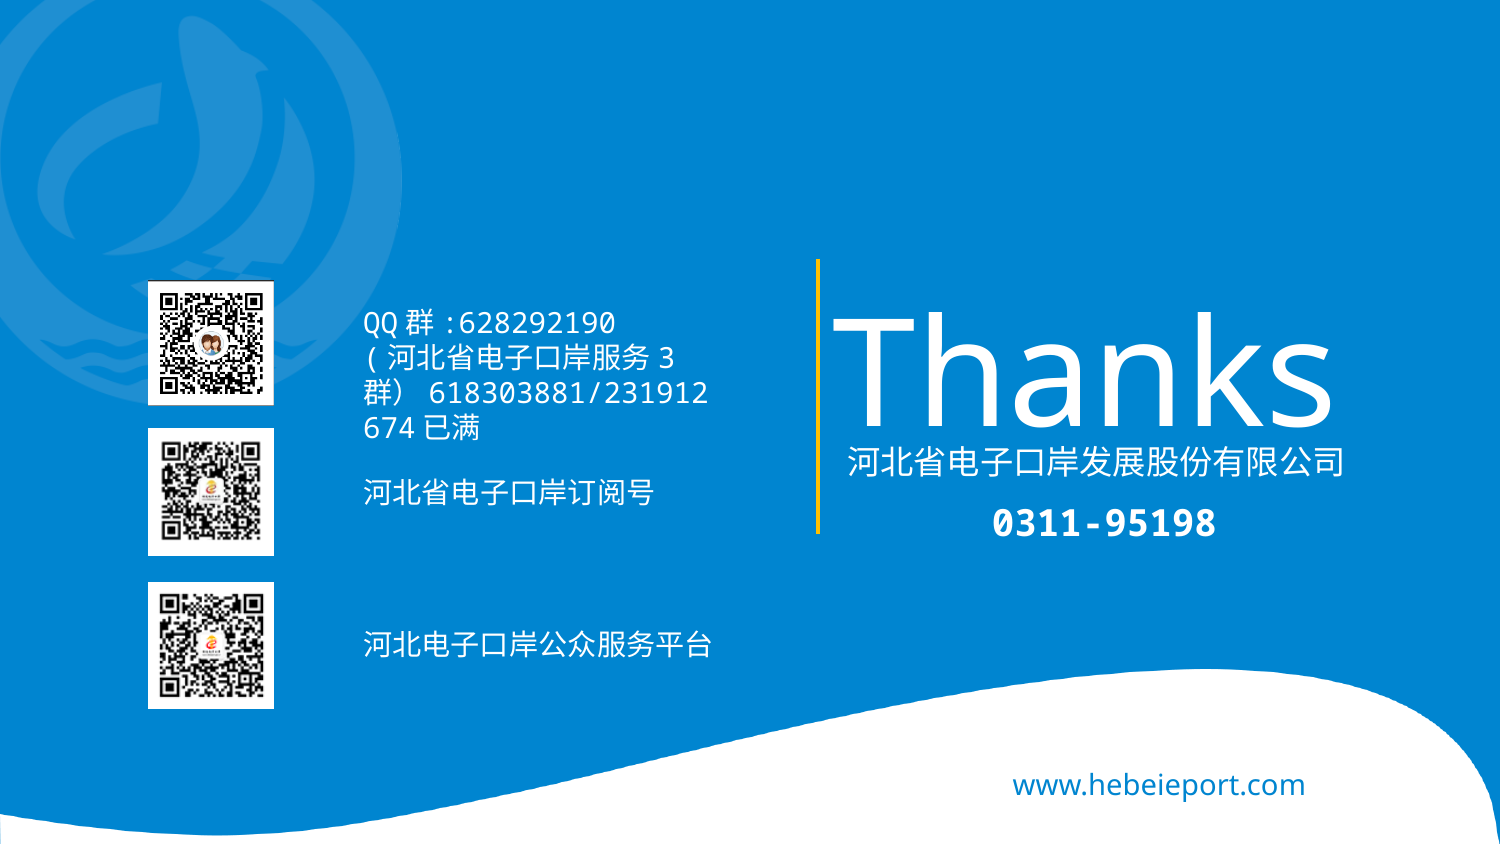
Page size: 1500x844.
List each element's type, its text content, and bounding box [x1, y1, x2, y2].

picture [0, 581, 1500, 844]
text_box QQ群:628292190 (河北省电子口岸服务3群）618303881/231912674已满 [348, 296, 739, 452]
text_box 0311-95198 [977, 491, 1232, 552]
picture [147, 428, 274, 556]
text_box 河北省电子口岸发展股份有限公司 [832, 434, 1371, 489]
text_box Thanks [823, 269, 1385, 464]
text_box 河北电子口岸公众服务平台 [348, 619, 750, 668]
picture [0, 0, 403, 407]
text_box 河北省电子口岸订阅号 [348, 466, 724, 517]
